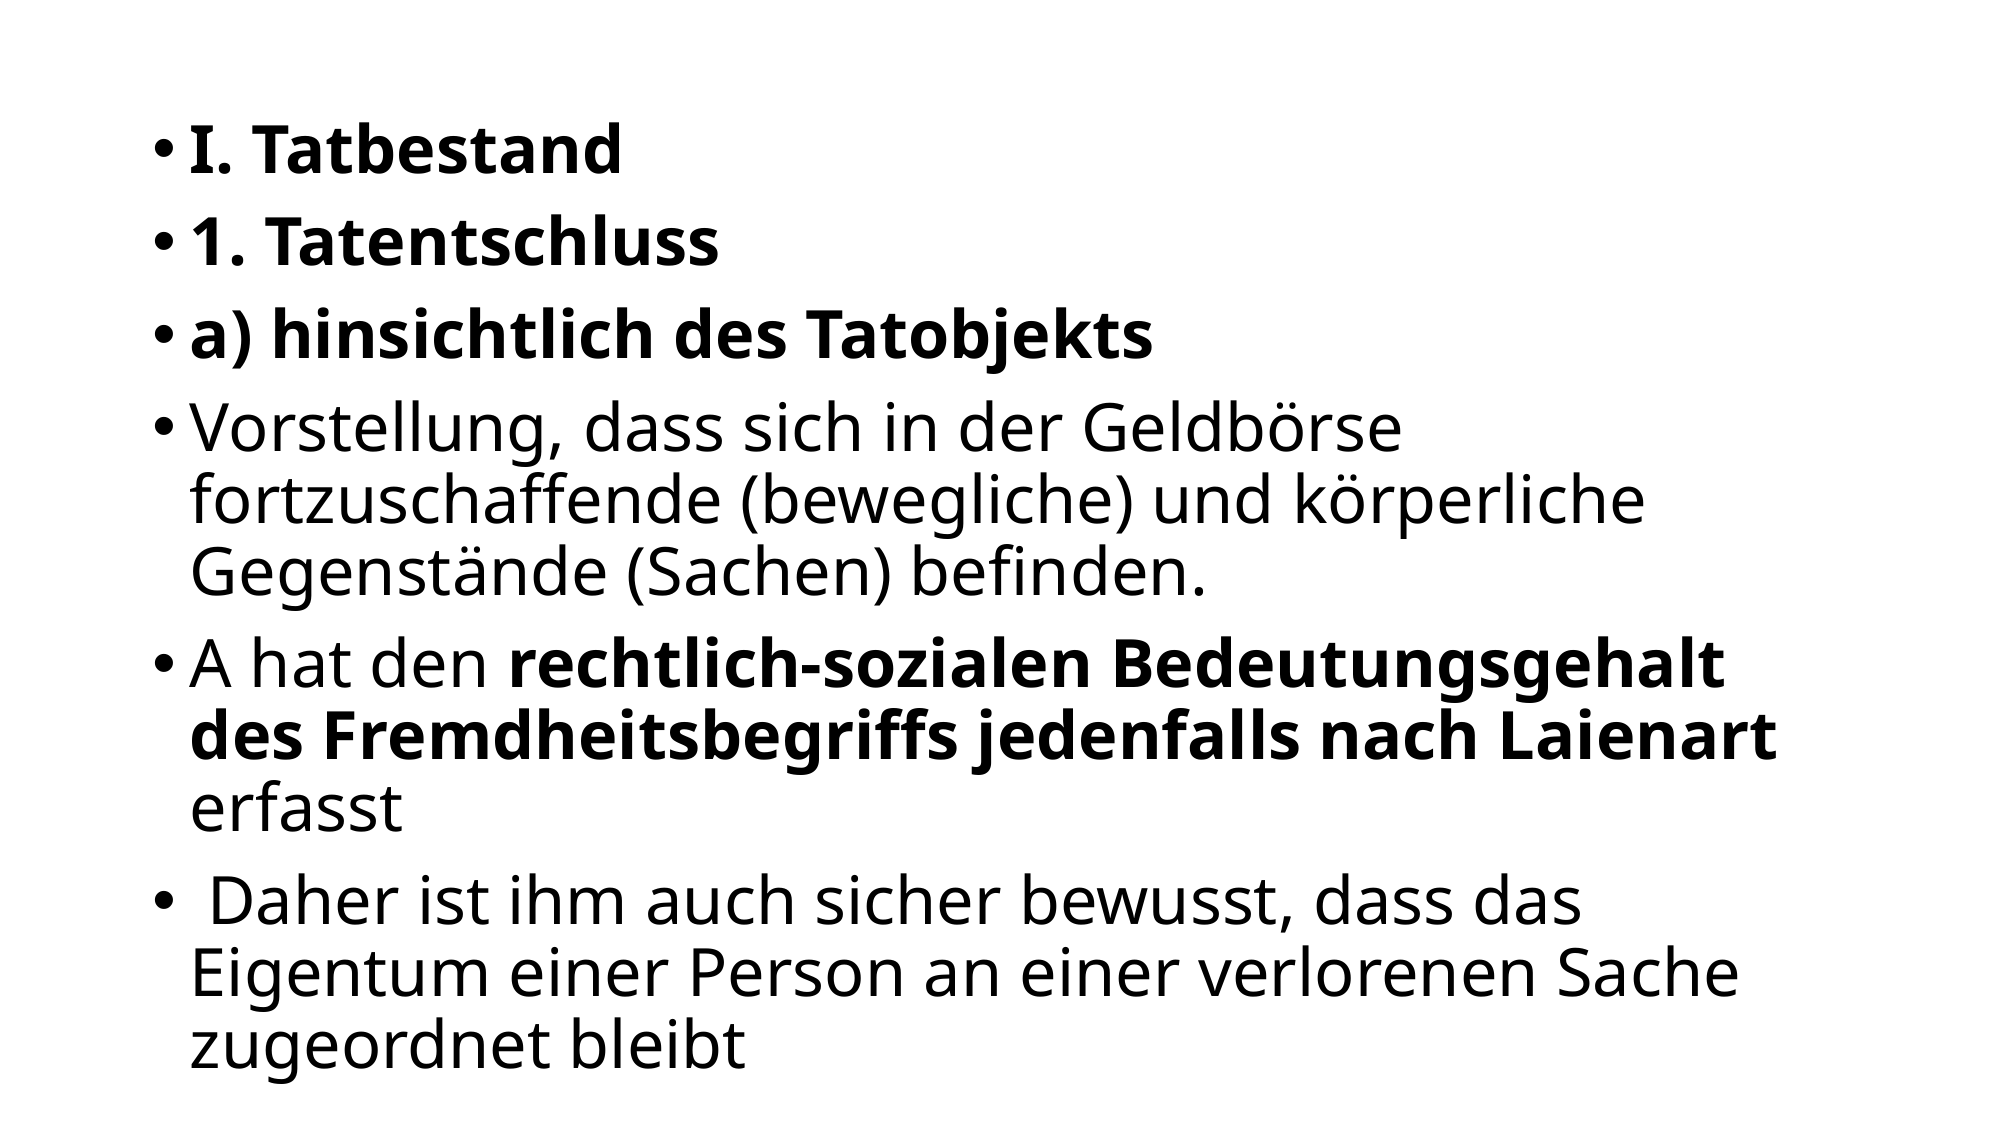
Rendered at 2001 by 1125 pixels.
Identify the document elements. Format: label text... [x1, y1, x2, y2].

list I. Tatbestand 1. Tatentschluss a) hinsichtlich des Tatobjekts Vorstellung, dass sich in der Geldbörse fortzuschaffende (bewegliche) und körperliche Gegenstände (Sachen) befinden. A hat den rechtlich-sozialen Bedeutungsgehalt des Fremdheitsbegriffs jedenfalls nach Laienart erfasst Daher ist ihm auch sicher bewusst, dass das Eigentum einer Person an einer verlorenen Sache zugeordnet bleibt [137, 108, 1863, 1014]
